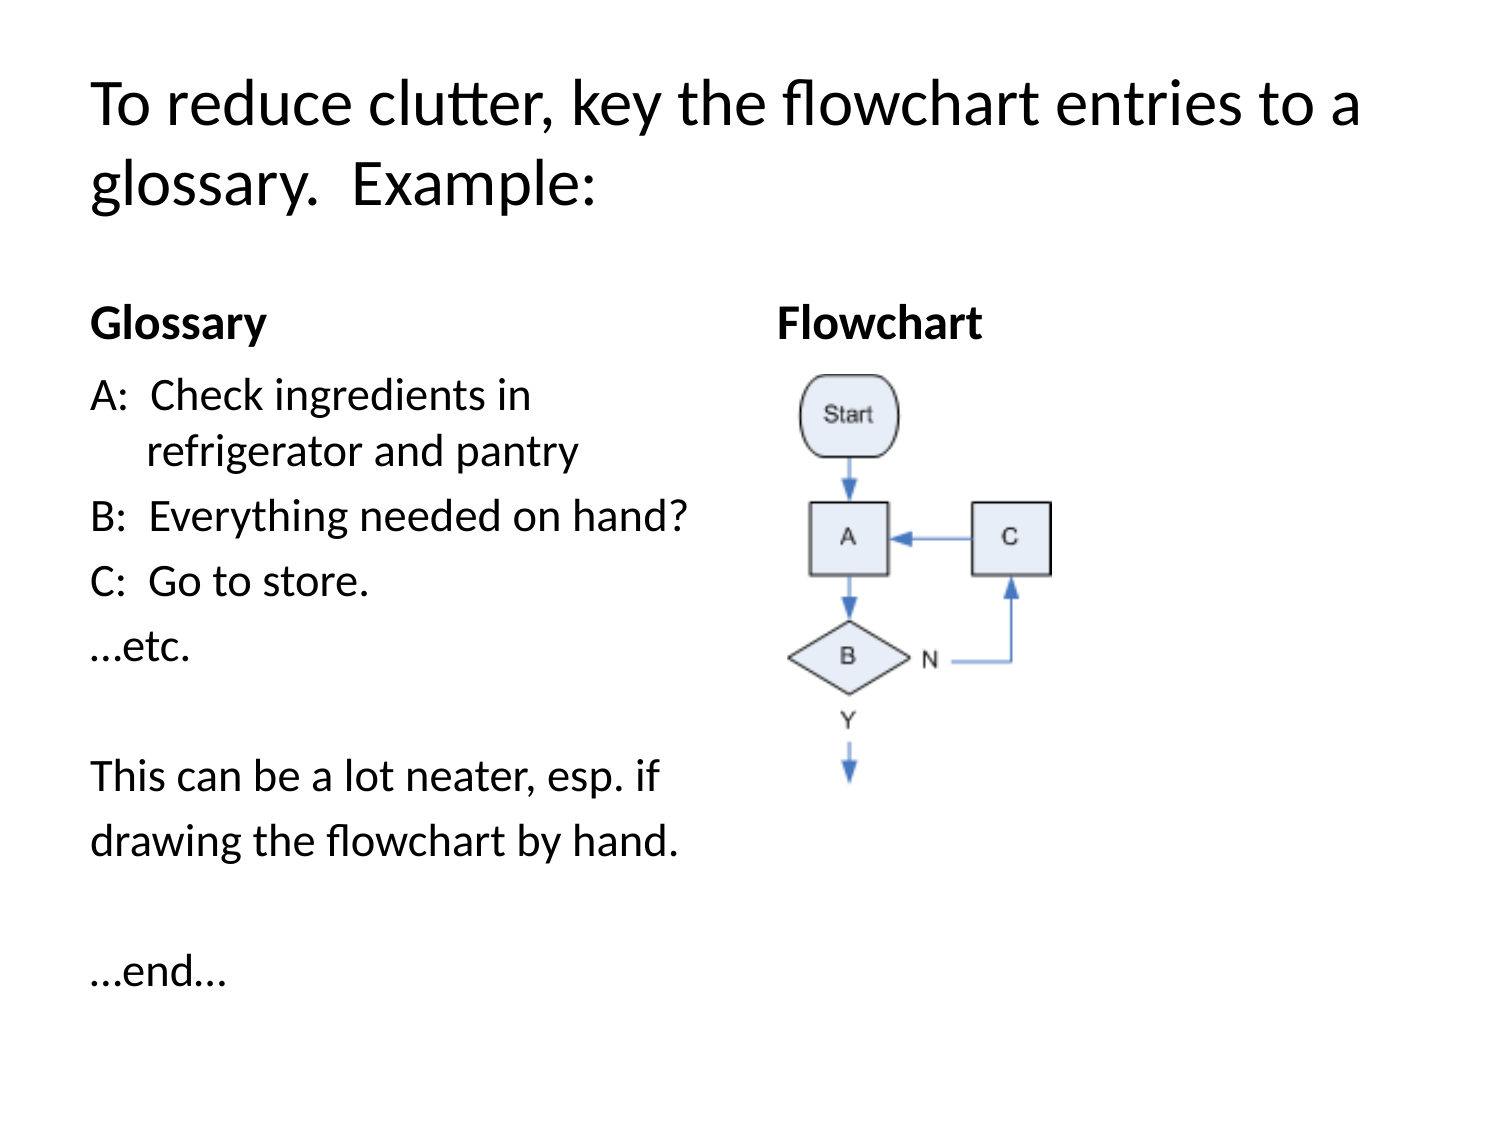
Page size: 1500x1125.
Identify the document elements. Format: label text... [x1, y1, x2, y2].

list Glossary [75, 251, 738, 356]
title To reduce clutter, key the flowchart entries to a glossary. Example: [75, 45, 1425, 233]
list Flowchart [761, 251, 1425, 357]
list A: Check ingredients in refrigerator and pantry B: Everything needed on hand? C: Go to store. …etc. This can be a lot neater, esp. if drawing the flowchart by hand. …end… [75, 356, 775, 1005]
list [787, 374, 1052, 787]
